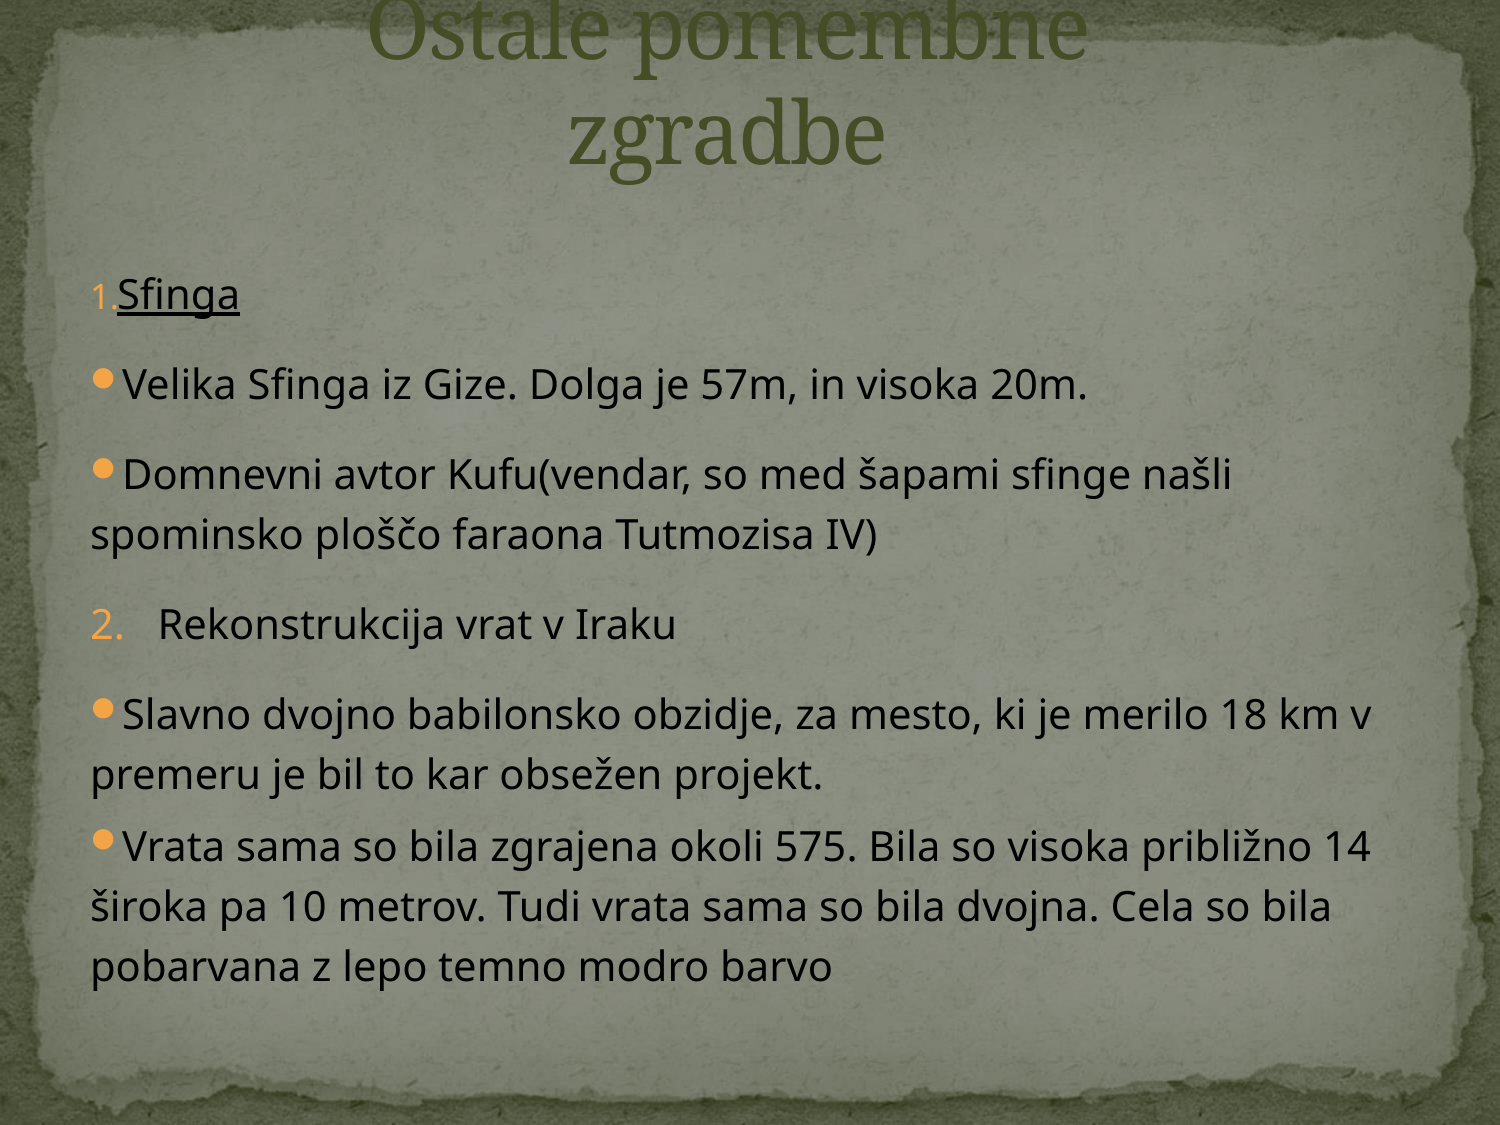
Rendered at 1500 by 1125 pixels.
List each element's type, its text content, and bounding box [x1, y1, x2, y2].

title Ostale pomembne zgradbe [206, 66, 1248, 190]
picture [0, 0, 1500, 1125]
list Sfinga Velika Sfinga iz Gize. Dolga je 57m, in visoka 20m. Domnevni avtor Kufu(vendar, so med šapami sfinge našli spominsko ploščo faraona Tutmozisa IV) 2. Rekonstrukcija vrat v Iraku Slavno dvojno babilonsko obzidje, za mesto, ki je merilo 18 km v premeru je bil to kar obsežen projekt. Vrata sama so bila zgrajena okoli 575. Bila so visoka približno 14 široka pa 10 metrov. Tudi vrata sama so bila dvojna. Cela so bila pobarvana z lepo temno modro barvo [75, 249, 1425, 1000]
